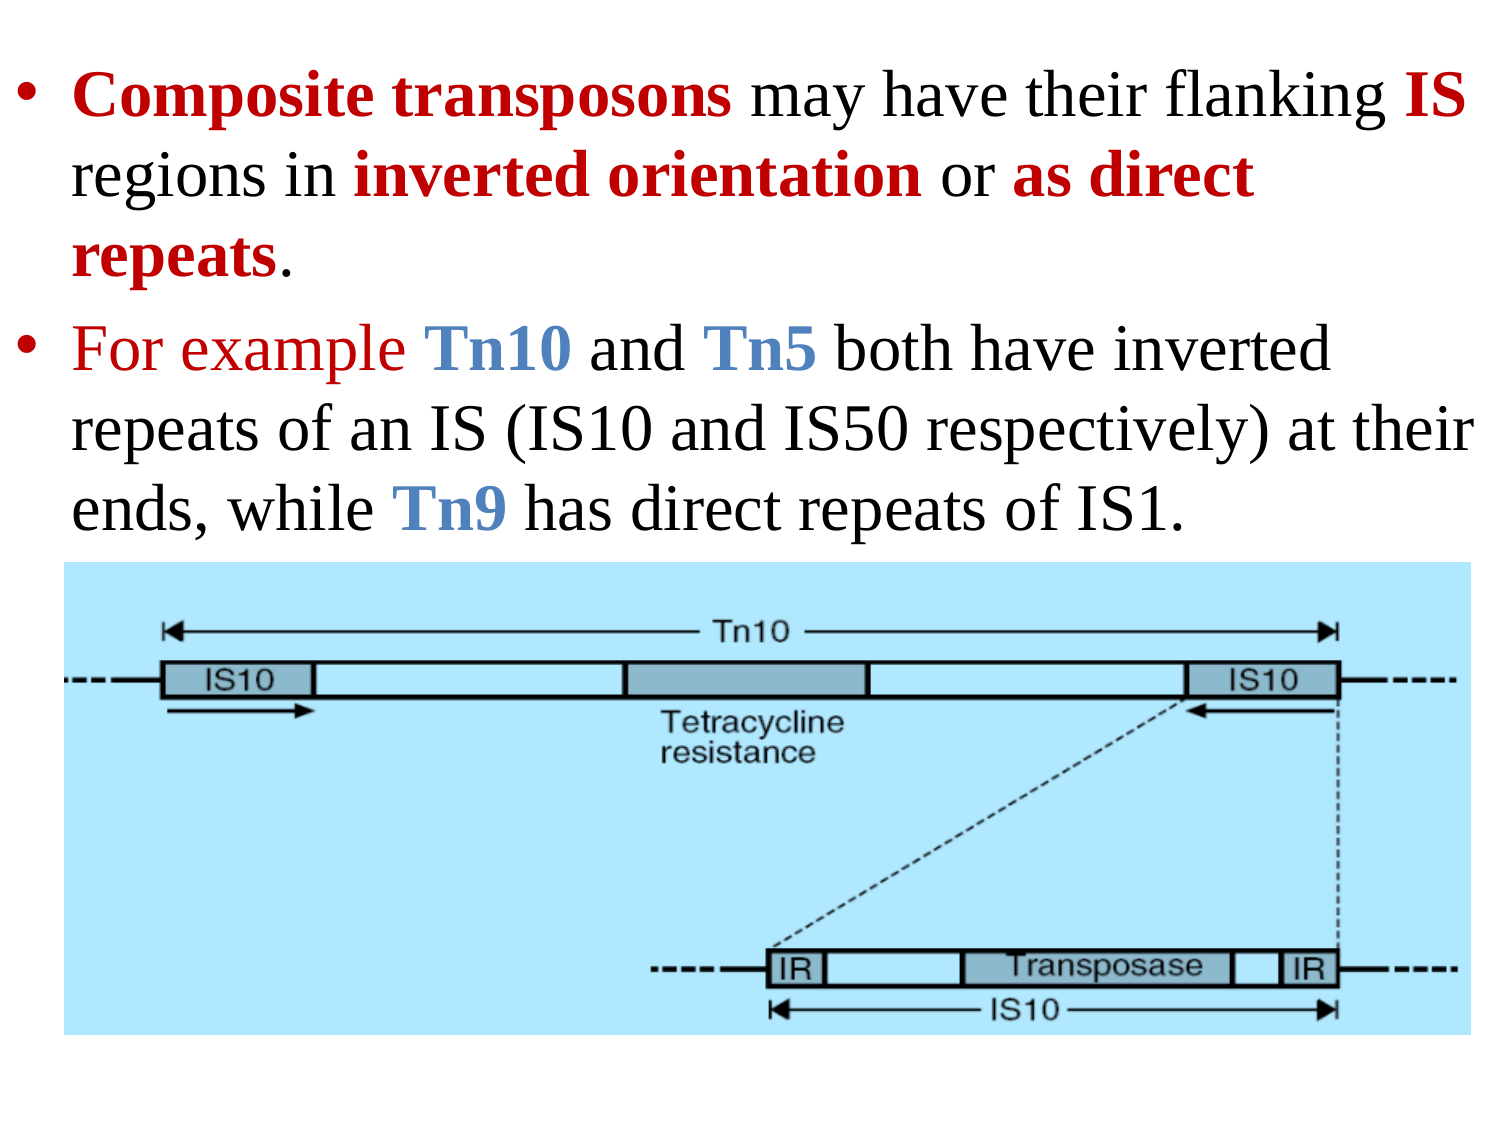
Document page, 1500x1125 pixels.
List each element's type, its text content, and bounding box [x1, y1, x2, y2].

list Composite transposons may have their flanking IS regions in inverted orientation or as direct repeats. For example Tn10 and Tn5 both have inverted repeats of an IS (IS10 and IS50 respectively) at their ends, while Tn9 has direct repeats of IS1. [0, 42, 1500, 1125]
picture [64, 562, 1471, 1036]
